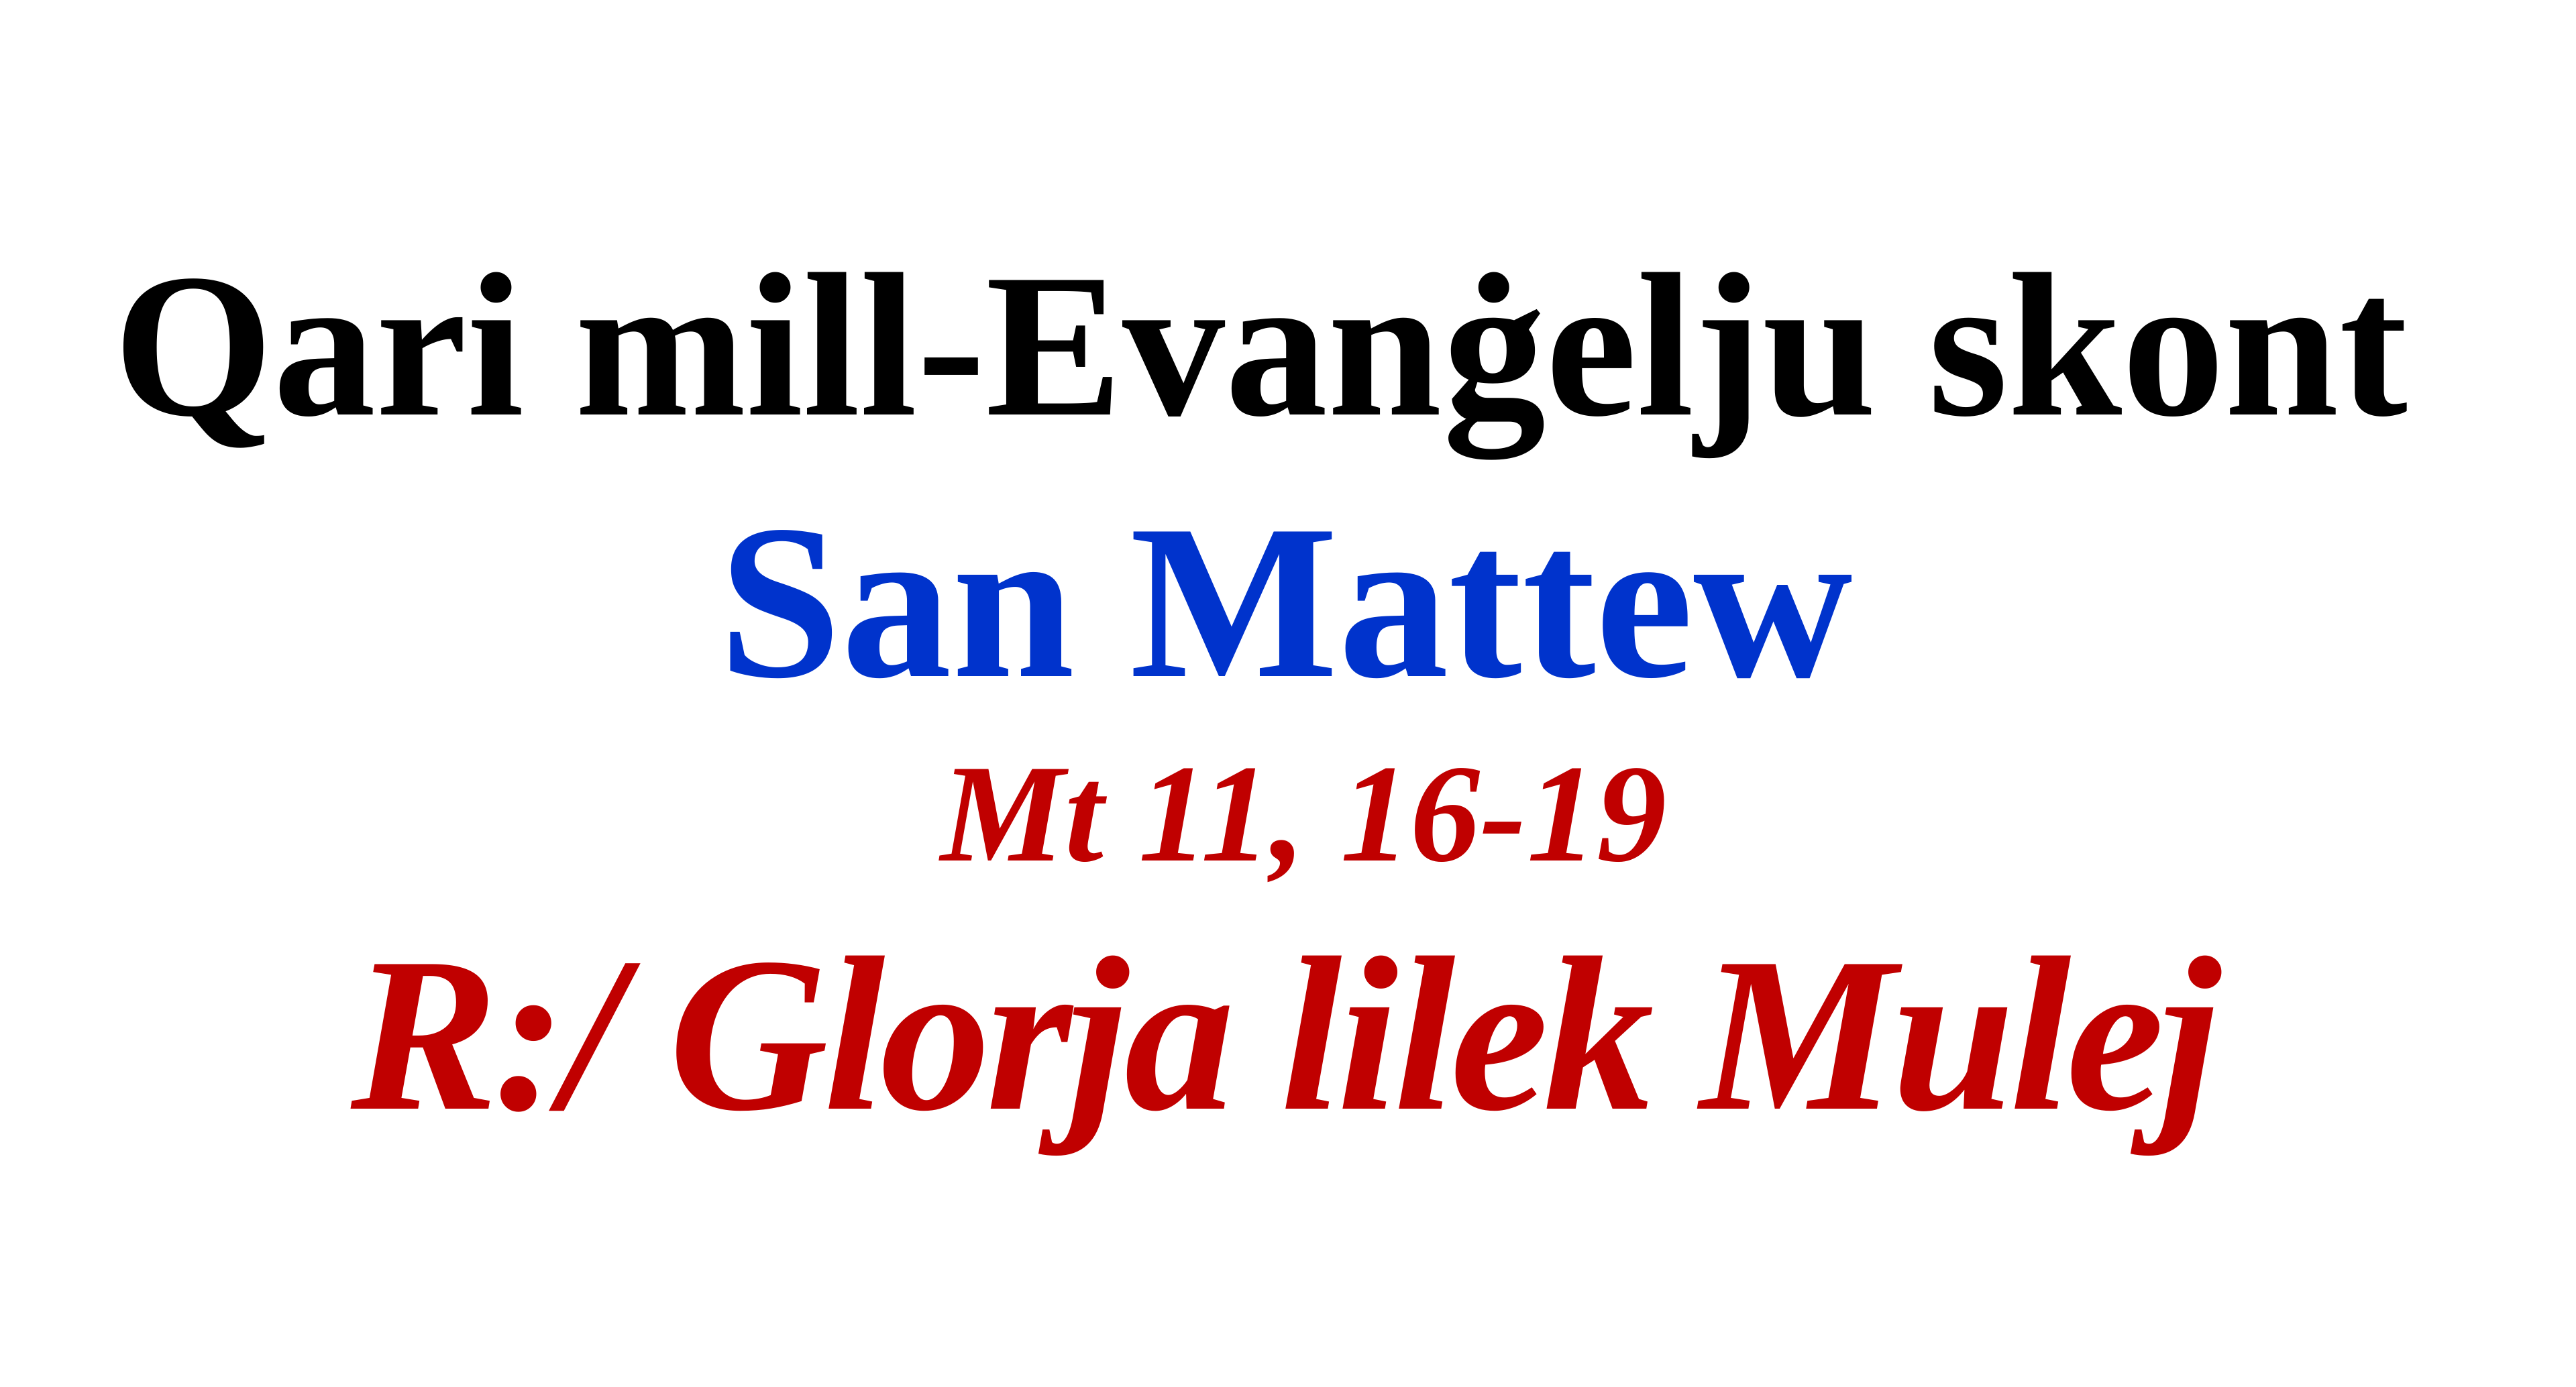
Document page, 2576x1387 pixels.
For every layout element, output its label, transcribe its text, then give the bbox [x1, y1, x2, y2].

list Qari mill-Evanġelju skont San Mattew Mt 11, 16-19 R:/ Glorja lilek Mulej [0, 198, 2573, 1030]
